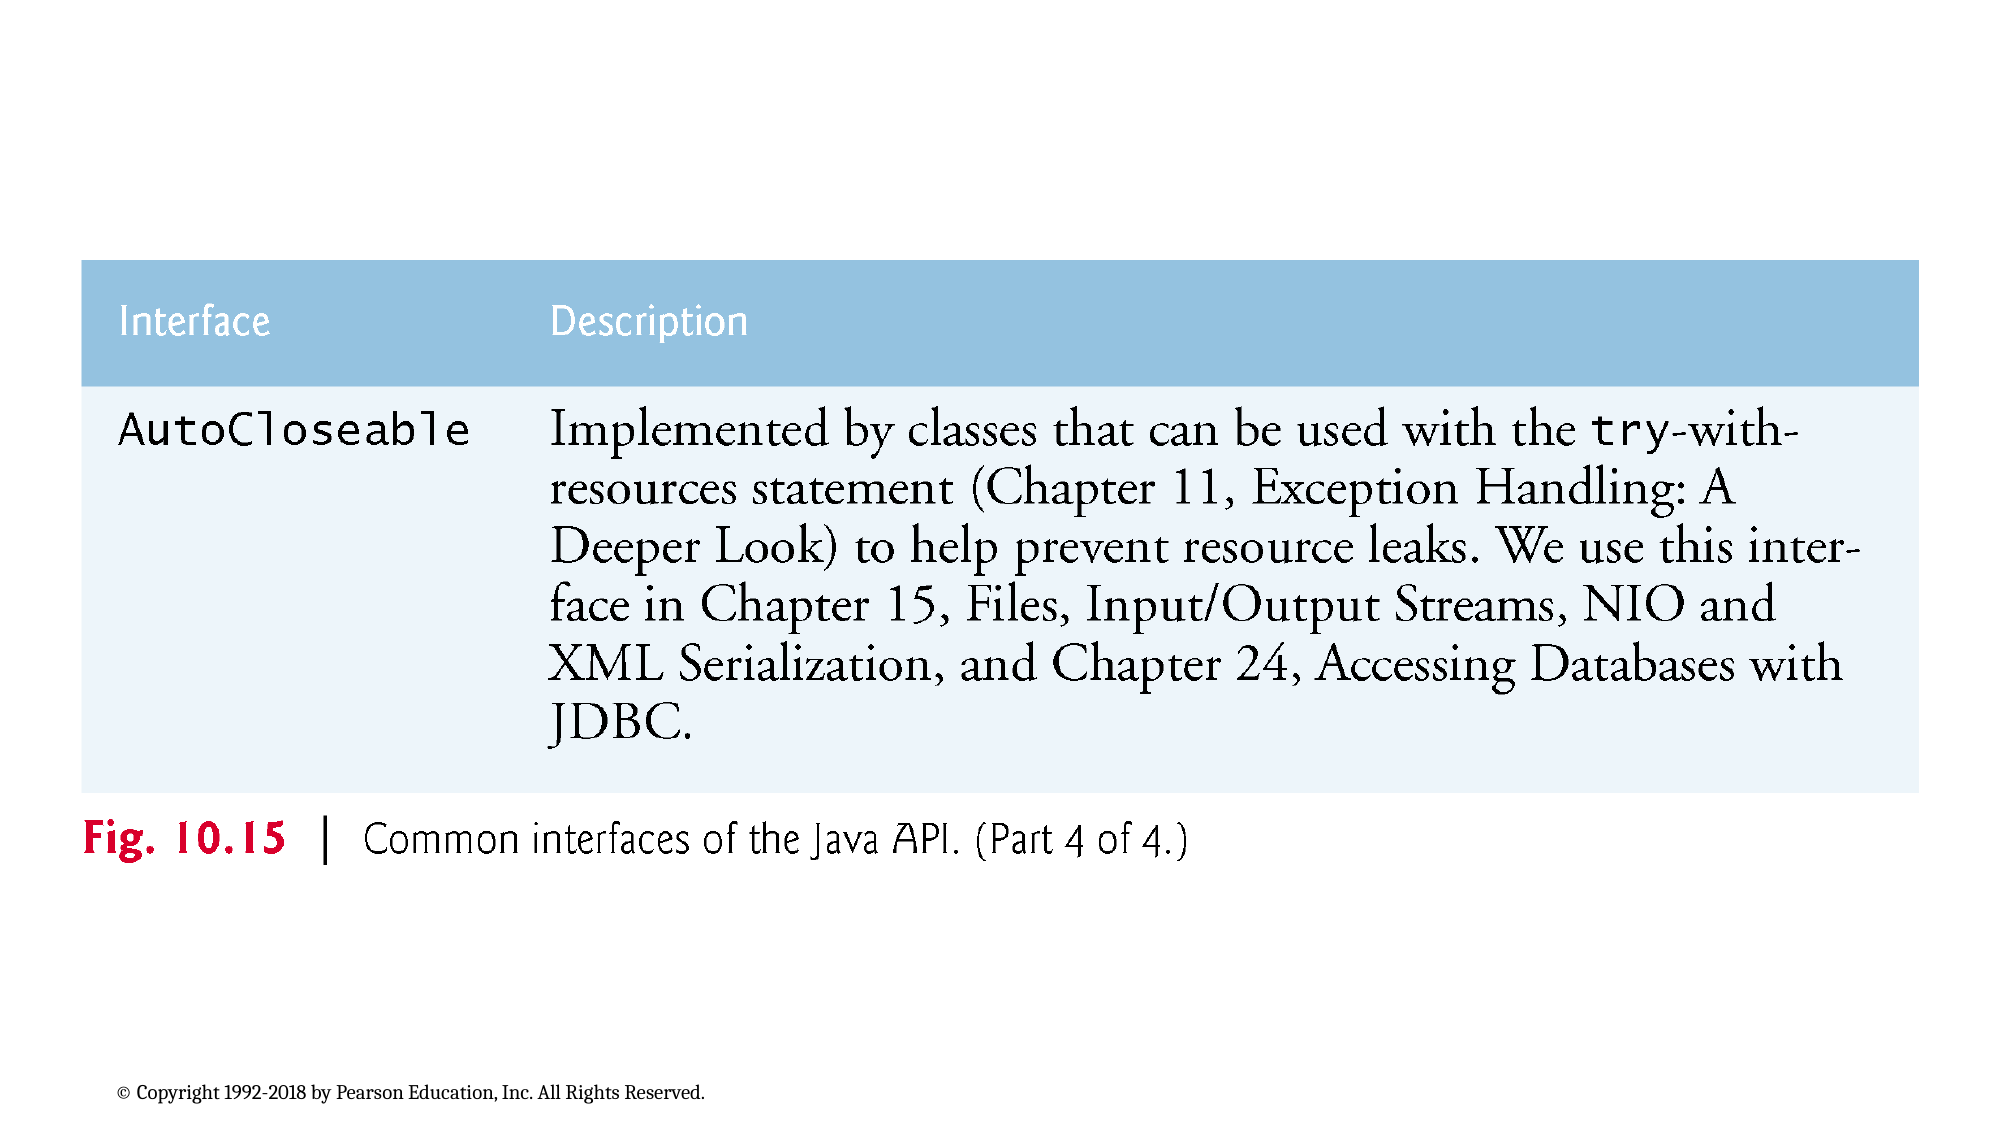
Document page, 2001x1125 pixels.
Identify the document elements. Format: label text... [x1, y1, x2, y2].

picture [0, 178, 2000, 947]
footer © Copyright 1992-2018 by Pearson Education, Inc. All Rights Reserved. [99, 1051, 1473, 1112]
